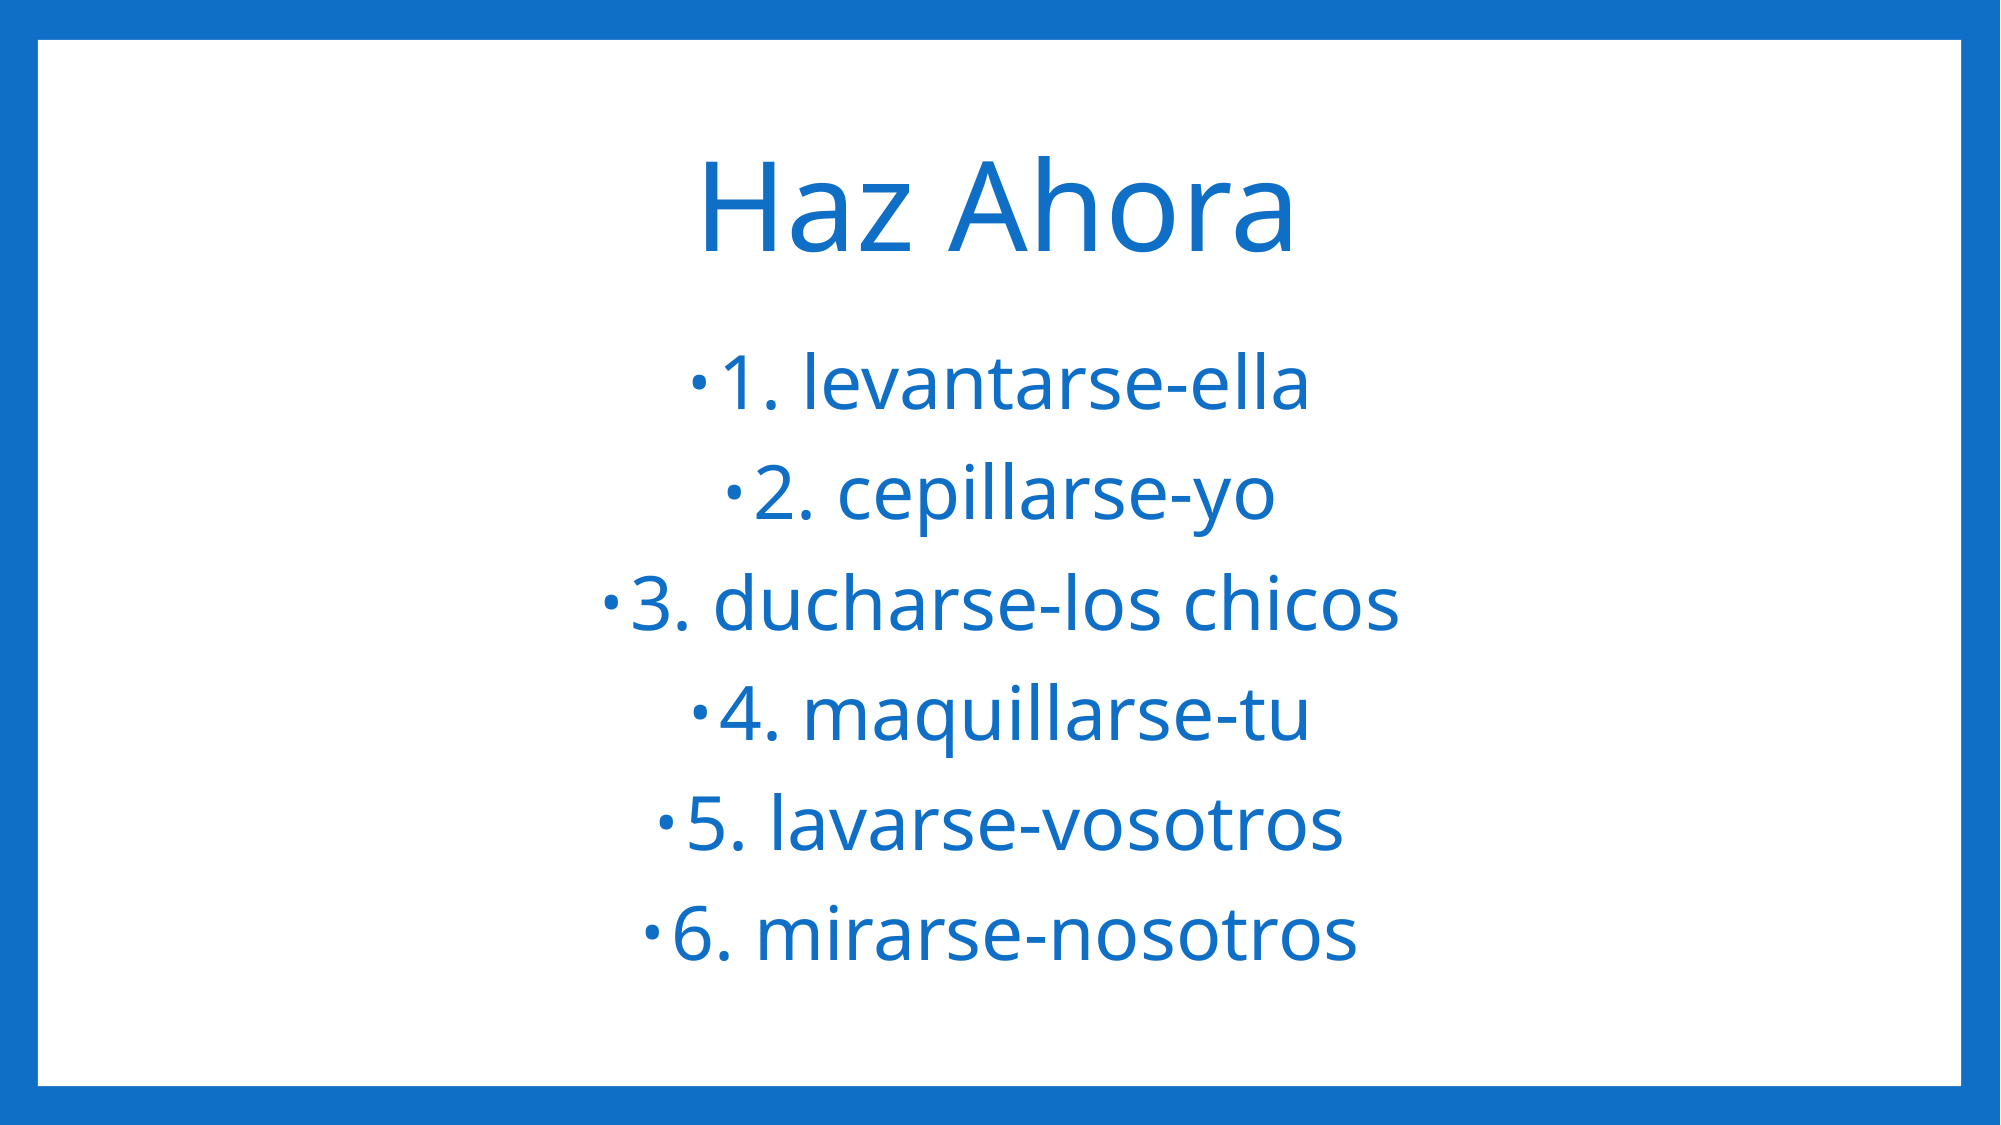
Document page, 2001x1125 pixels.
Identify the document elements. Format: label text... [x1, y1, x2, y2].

list 1. levantarse-ella 2. cepillarse-yo 3. ducharse-los chicos 4. maquillarse-tu 5. lavarse-vosotros 6. mirarse-nosotros [187, 337, 1808, 1000]
title Haz Ahora [187, 99, 1808, 323]
